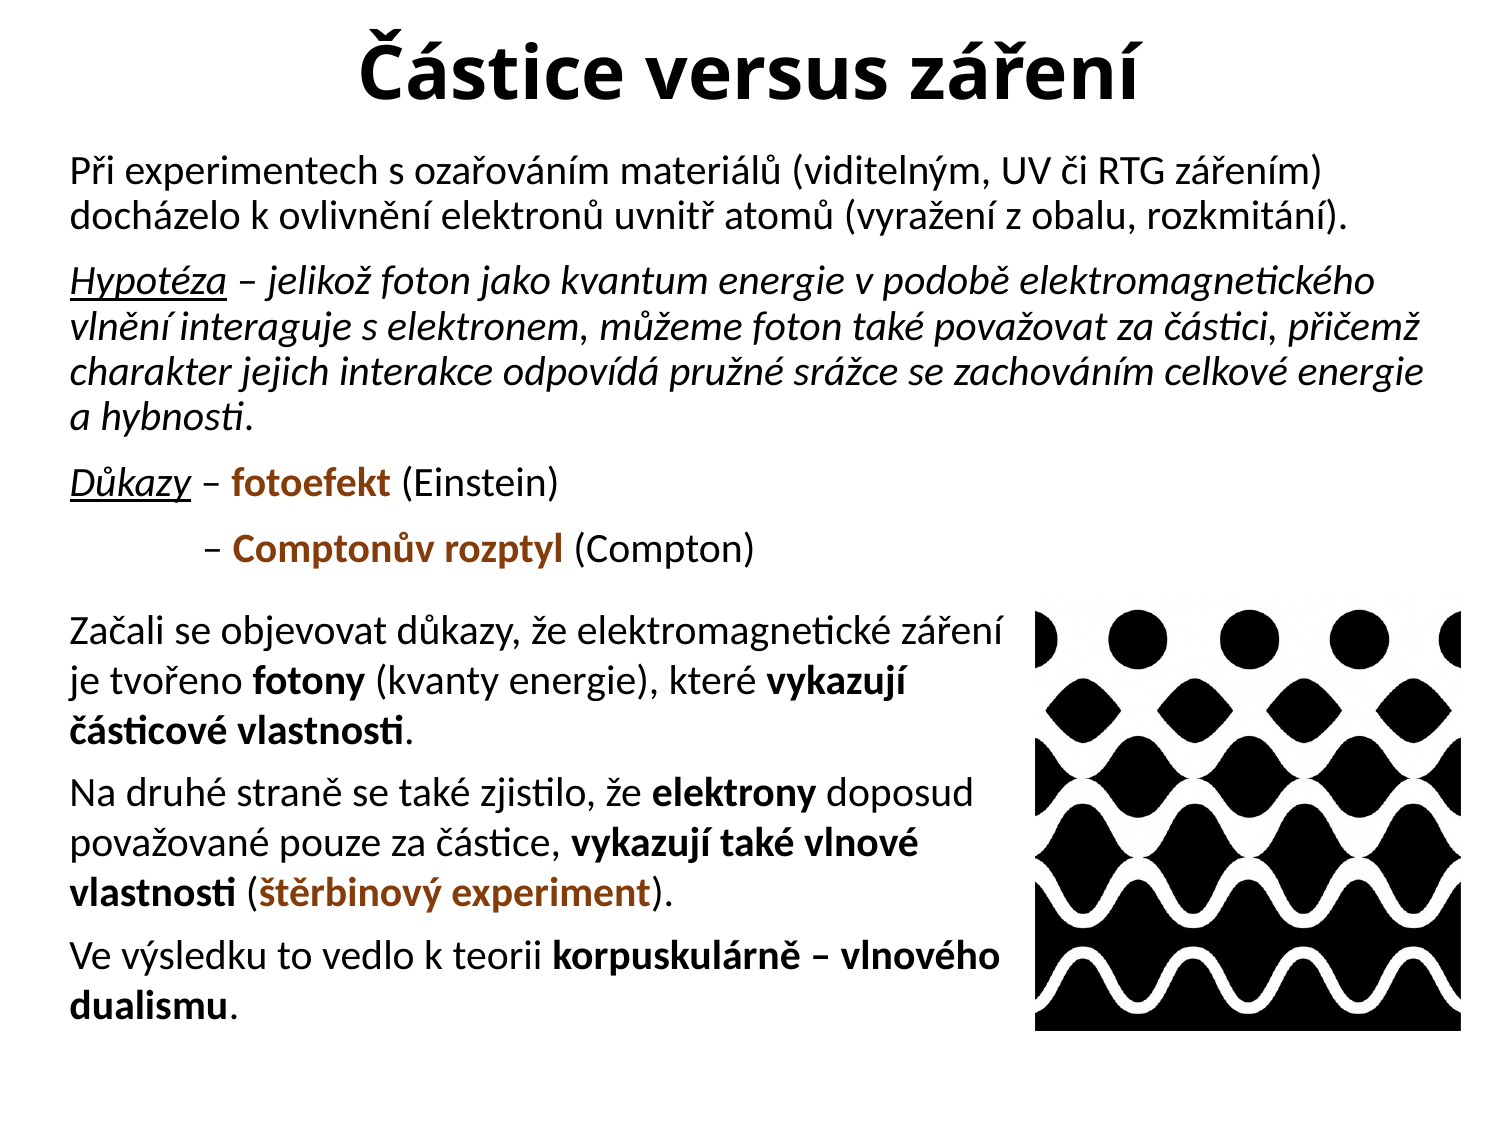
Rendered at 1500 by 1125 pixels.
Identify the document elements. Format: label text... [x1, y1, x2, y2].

text_box Začali se objevovat důkazy, že elektromagnetické záření je tvořeno fotony (kvanty energie), které vykazují částicové vlastnosti. Na druhé straně se také zjistilo, že elektrony doposud považované pouze za částice, vykazují také vlnové vlastnosti (štěrbinový experiment). Ve výsledku to vedlo k teorii korpuskulárně – vlnového dualismu. [54, 595, 1036, 1036]
list Při experimentech s ozařováním materiálů (viditelným, UV či RTG zářením) docházelo k ovlivnění elektronů uvnitř atomů (vyražení z obalu, rozkmitání). Hypotéza – jelikož foton jako kvantum energie v podobě elektromagnetického vlnění interaguje s elektronem, můžeme foton také považovat za částici, přičemž charakter jejich interakce odpovídá pružné srážce se zachováním celkové energie a hybnosti. Důkazy – fotoefekt (Einstein) – Comptonův rozptyl (Compton) [54, 140, 1444, 580]
title Částice versus záření [102, 0, 1397, 140]
picture [1035, 595, 1461, 1031]
